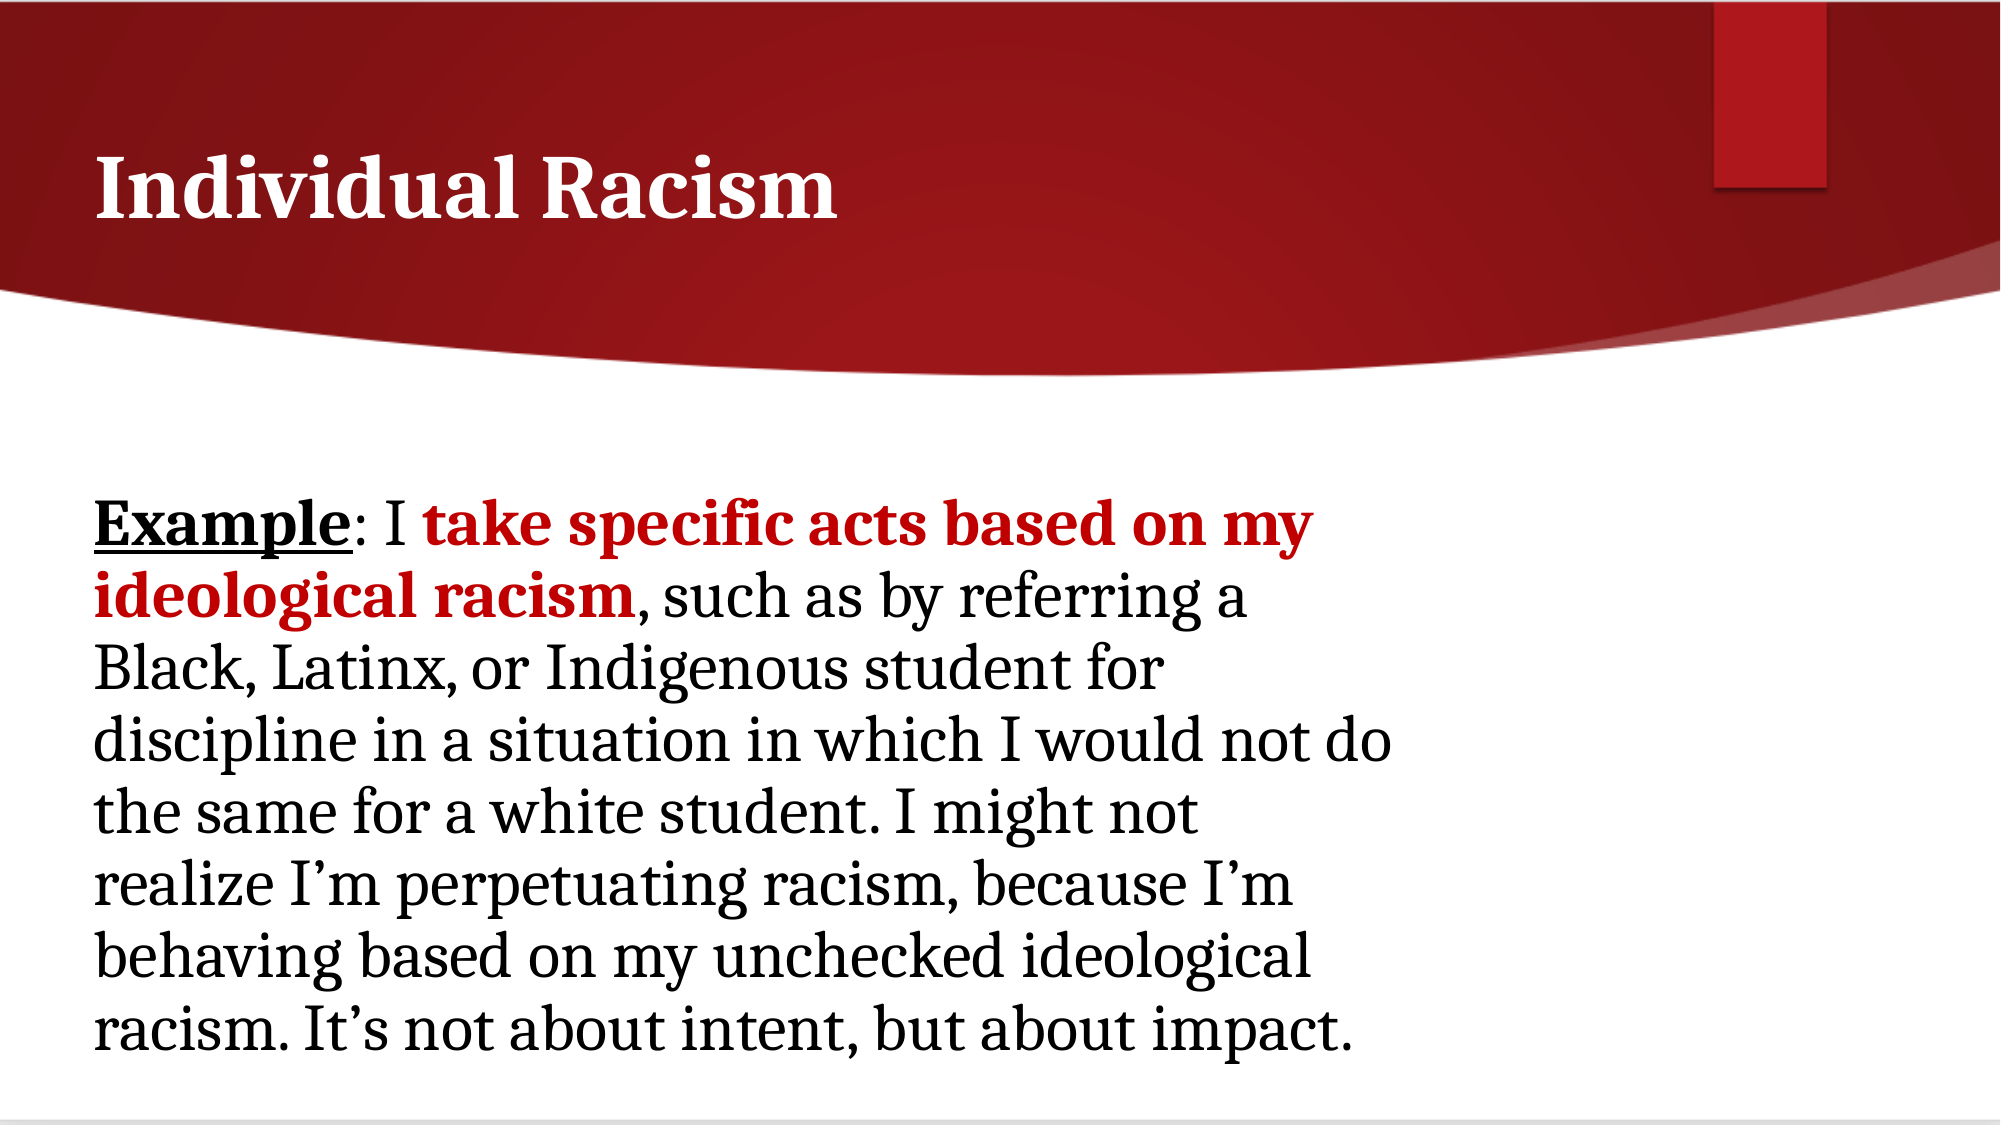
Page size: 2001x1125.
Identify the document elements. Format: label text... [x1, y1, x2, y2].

picture [0, 0, 2001, 1125]
title Individual Racism [79, 74, 1683, 304]
list Example: I take specific acts based on my ideological racism, such as by referring a Black, Latinx, or Indigenous student for discipline in a situation in which I would not do the same for a white student. I might not realize I’m perpetuating racism, because I’m behaving based on my unchecked ideological racism. It’s not about intent, but about impact. [78, 379, 1410, 1097]
